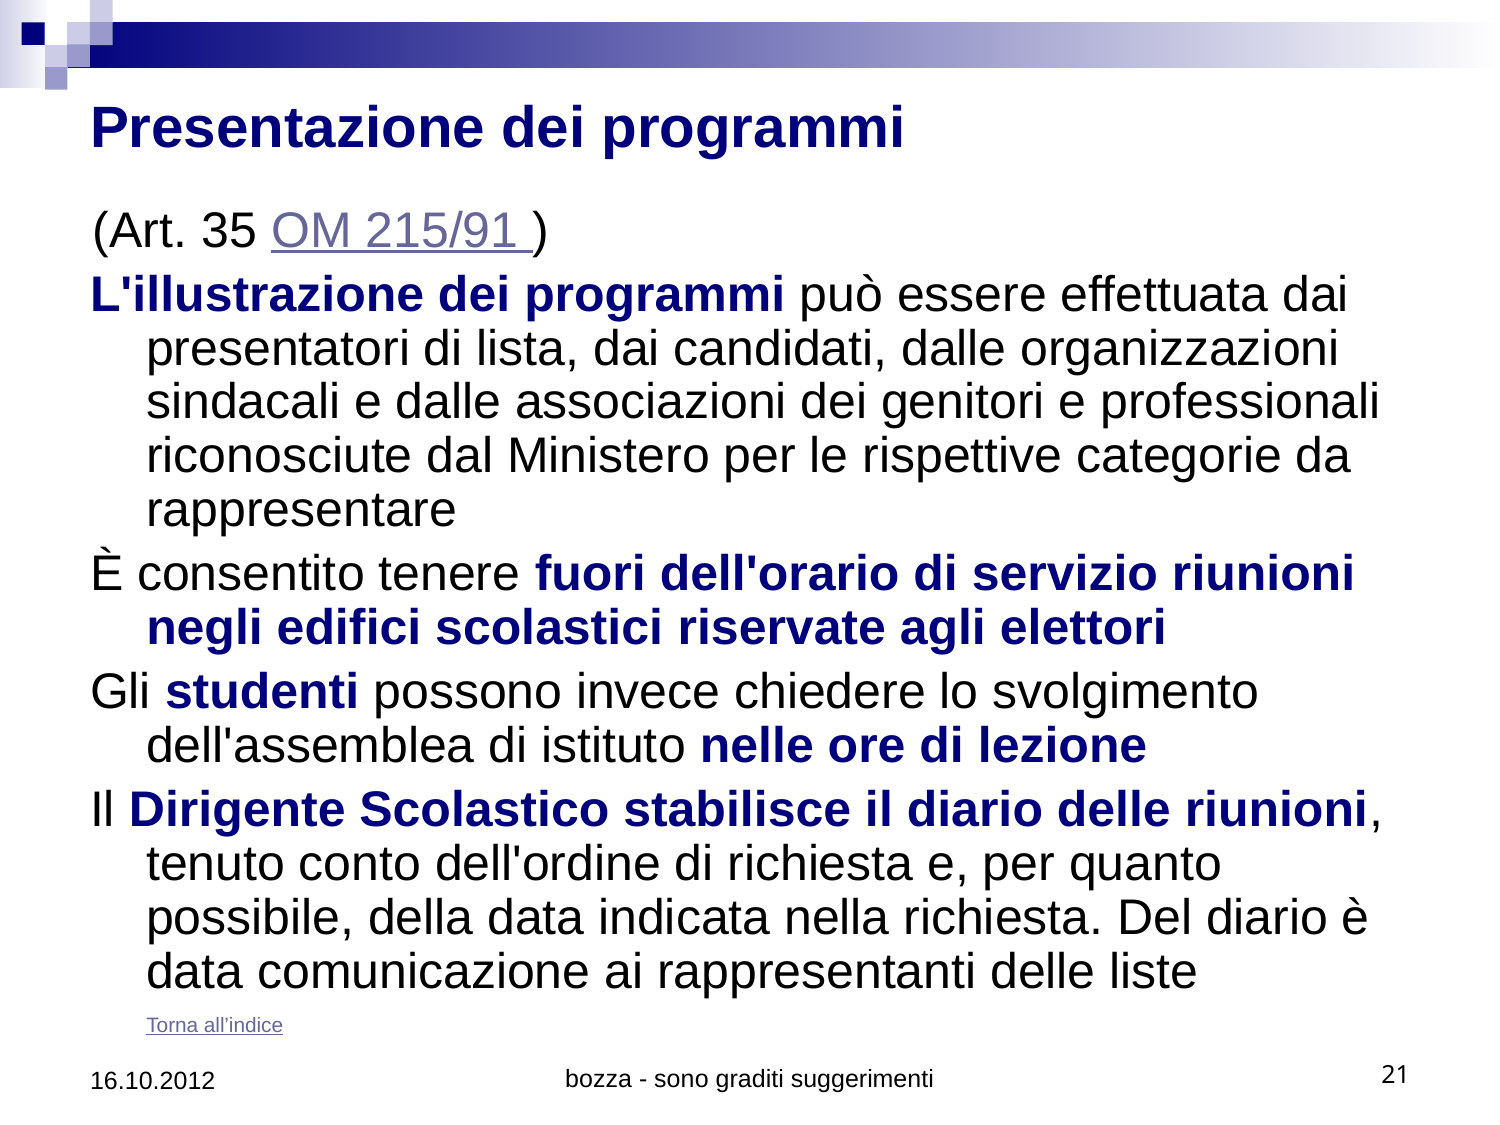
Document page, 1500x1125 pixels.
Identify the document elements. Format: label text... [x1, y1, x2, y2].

footer bozza - sono graditi suggerimenti [512, 1059, 988, 1101]
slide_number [74, 1059, 426, 1103]
title Presentazione dei programmi [74, 74, 1426, 173]
list (Art. 35 OM 215/91 ) L'illustrazione dei programmi può essere effettuata dai presentatori di lista, dai candidati, dalle organizzazioni sindacali e dalle associazioni dei genitori e professionali riconosciute dal Ministero per le rispettive categorie da rappresentare È consentito tenere fuori dell'orario di servizio riunioni negli edifici scolastici riservate agli elettori Gli studenti possono invece chiedere lo svolgimento dell'assemblea di istituto nelle ore di lezione Il Dirigente Scolastico stabilisce il diario delle riunioni, tenuto conto dell'ordine di richiesta e, per quanto possibile, della data indicata nella richiesta. Del diario è data comunicazione ai rappresentanti delle liste Torna all’indice [74, 196, 1426, 1059]
slide_number 21 [1074, 1059, 1426, 1101]
